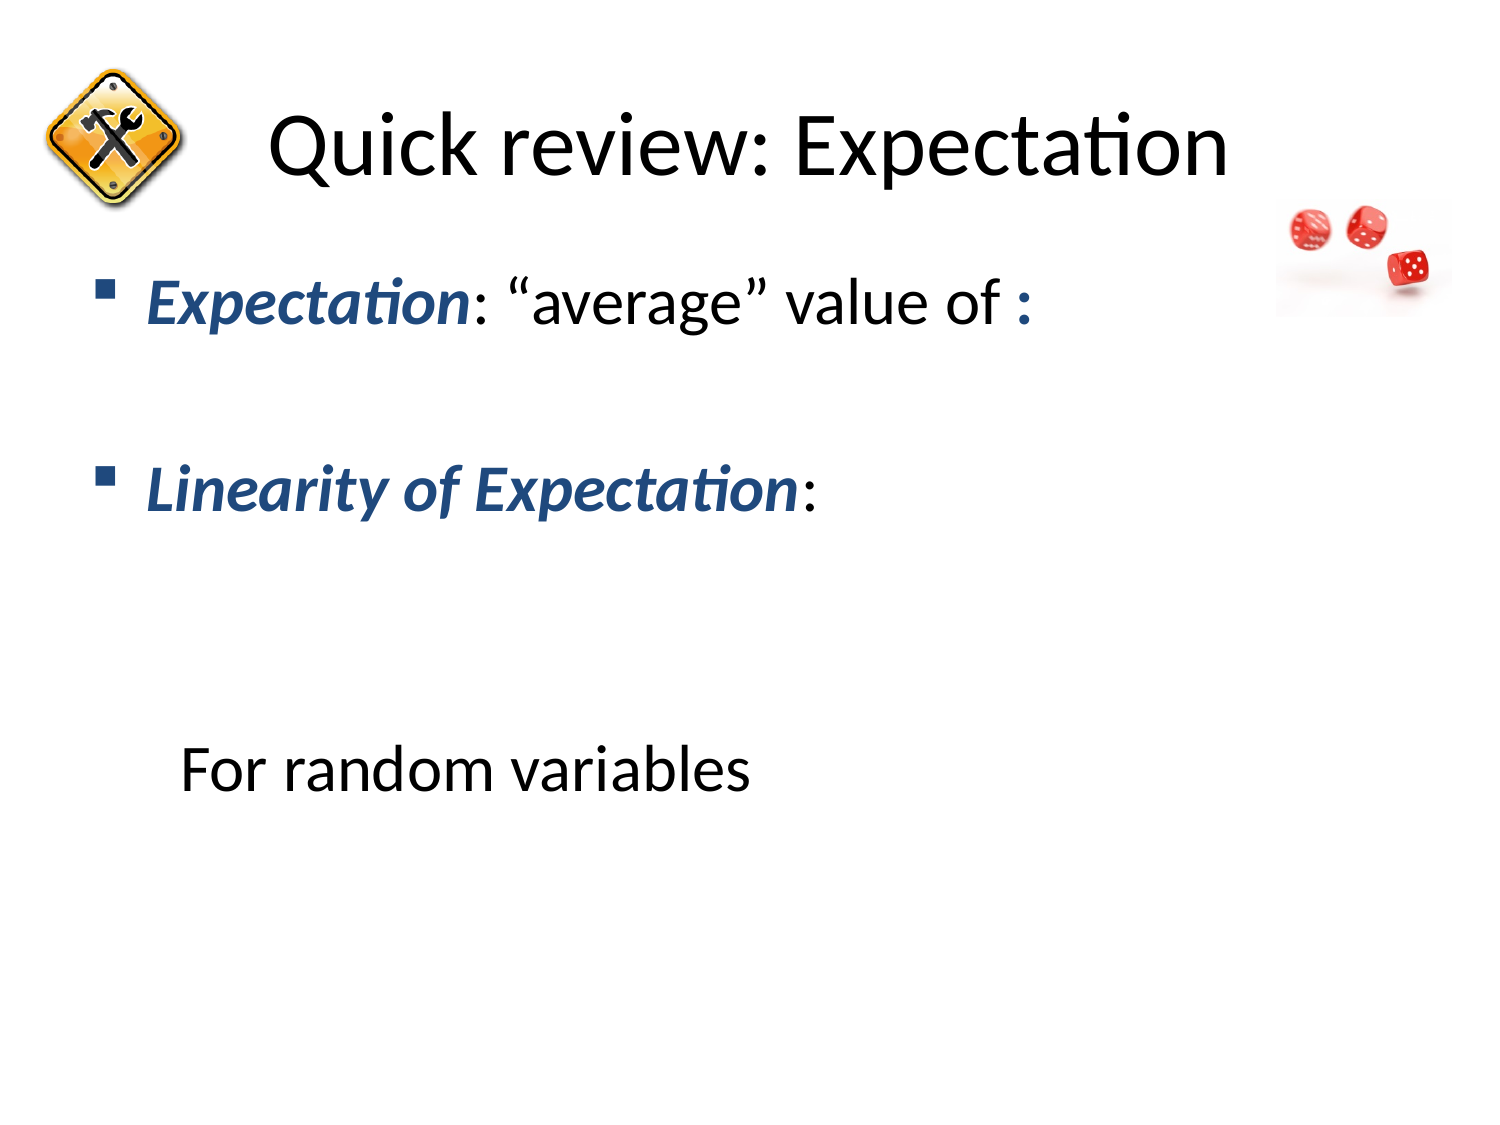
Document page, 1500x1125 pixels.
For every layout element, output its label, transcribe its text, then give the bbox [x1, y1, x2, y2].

title Quick review: Expectation [75, 45, 1425, 233]
picture [37, 62, 188, 213]
picture [1276, 199, 1452, 317]
